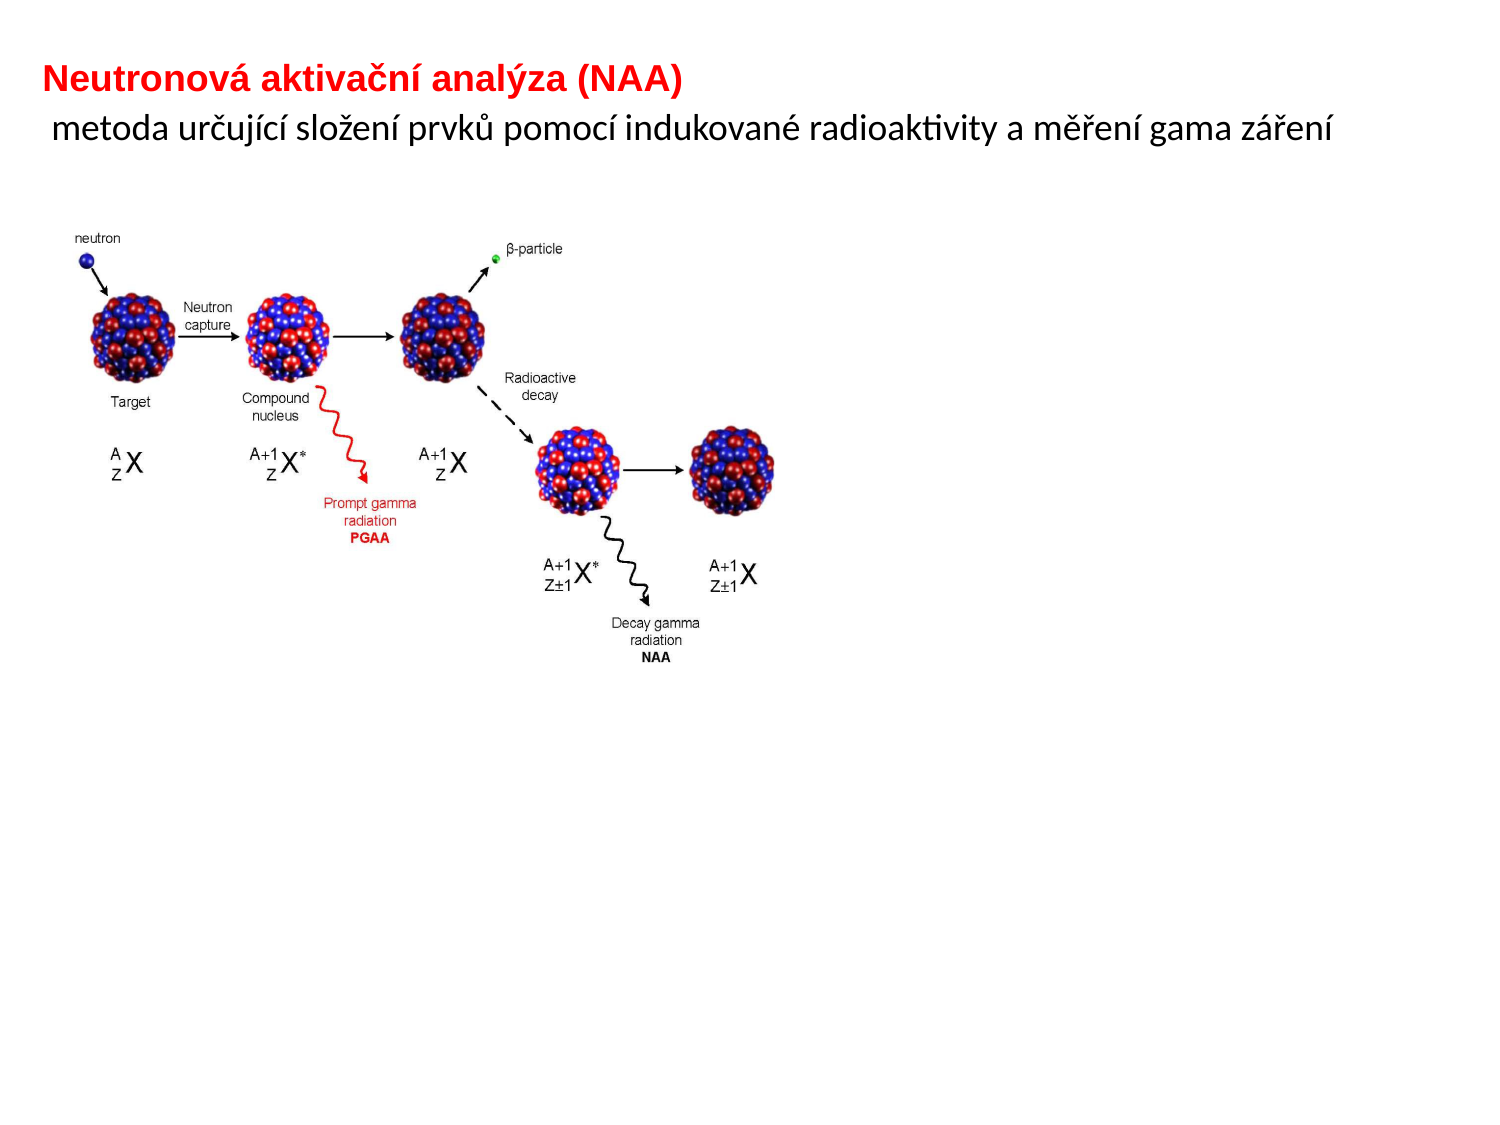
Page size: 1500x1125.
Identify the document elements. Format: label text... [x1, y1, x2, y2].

text_box Neutronová aktivační analýza (NAA) [27, 46, 699, 106]
picture [62, 217, 775, 665]
text_box metoda určující složení prvků pomocí indukované radioaktivity a měření gama záření [36, 95, 1349, 156]
